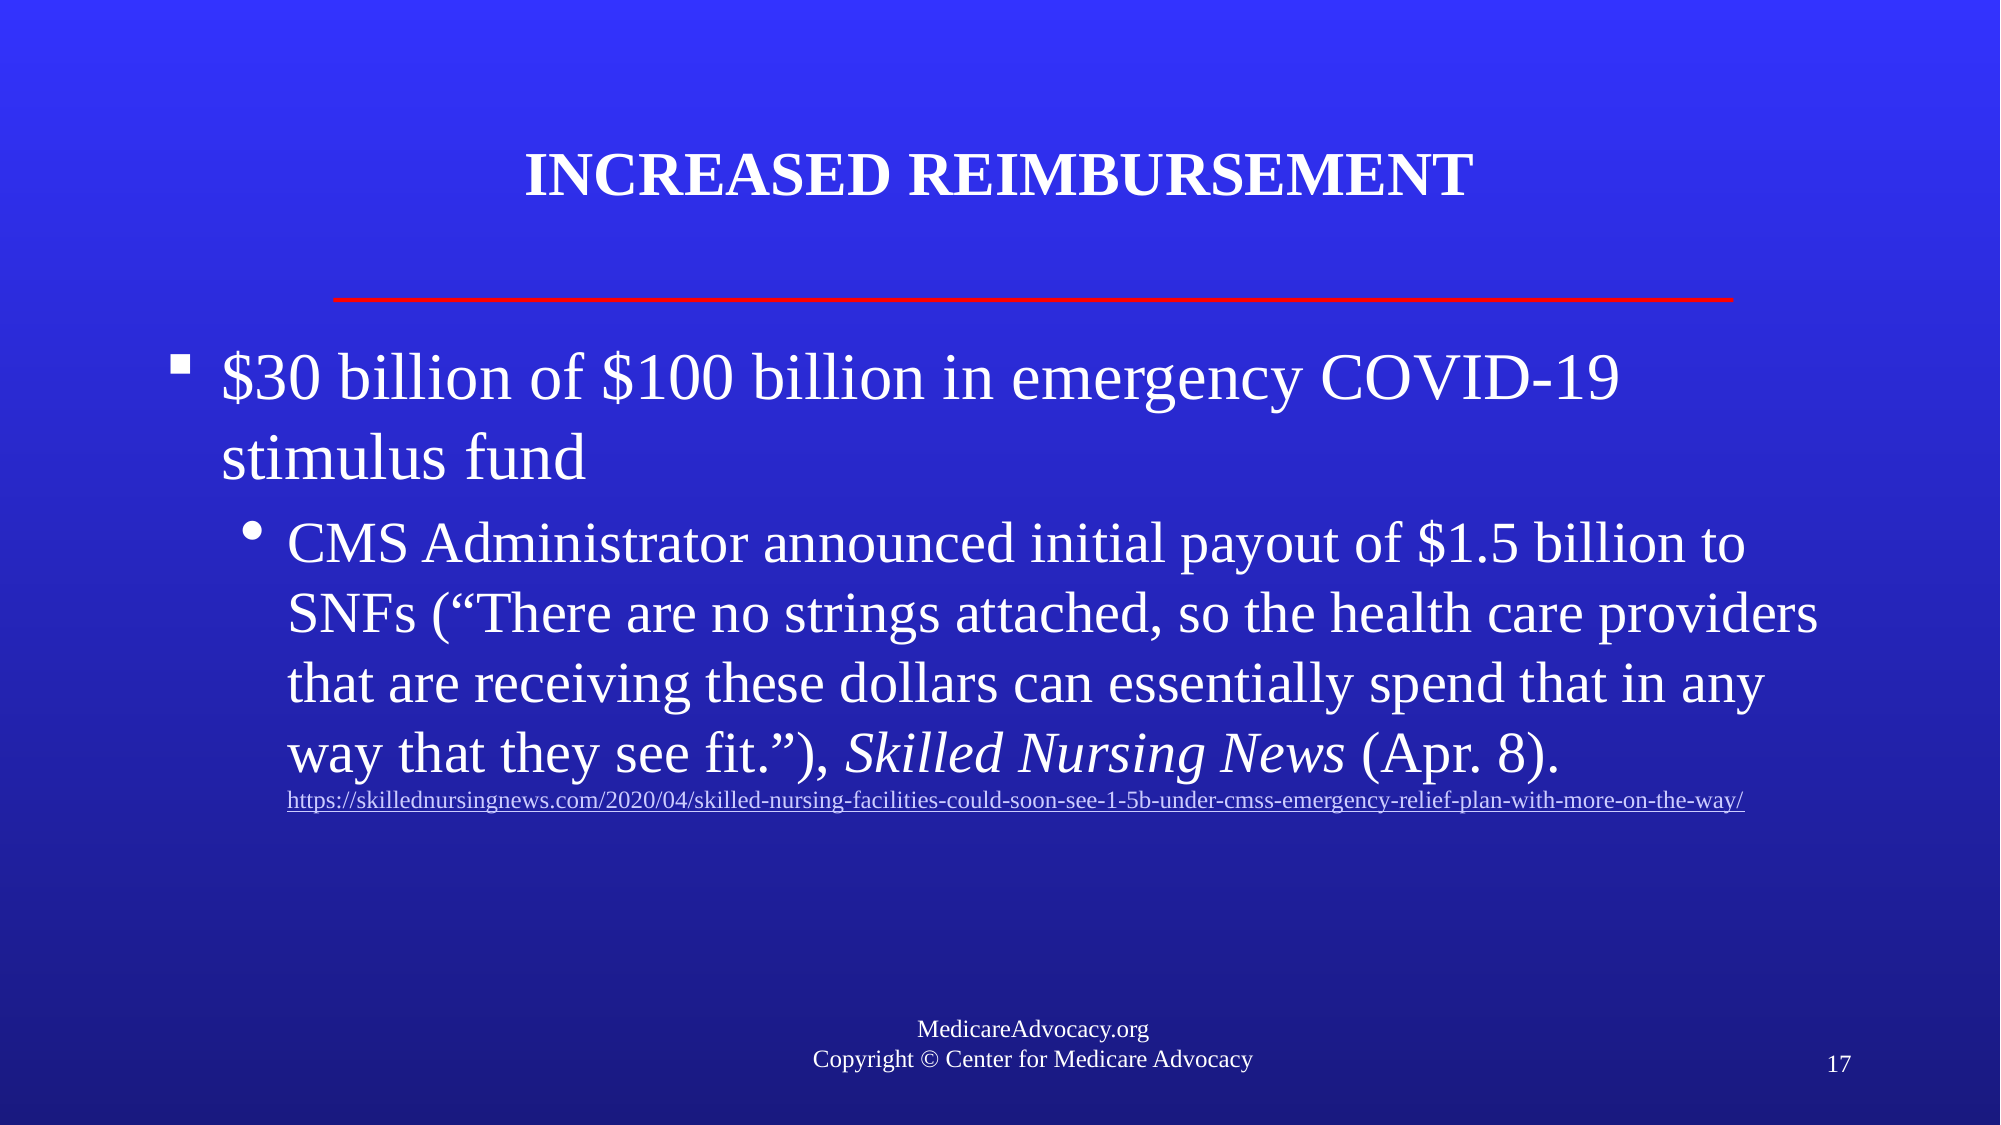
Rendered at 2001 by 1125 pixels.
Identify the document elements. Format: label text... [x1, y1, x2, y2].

slide_number 17 [1700, 1025, 1867, 1100]
title Increased reimbursement [150, 54, 1850, 288]
list $30 billion of $100 billion in emergency COVID-19 stimulus fund CMS Administrator announced initial payout of $1.5 billion to SNFs (“There are no strings attached, so the health care providers that are receiving these dollars can essentially spend that in any way that they see fit.”), Skilled Nursing News (Apr. 8). https://skillednursingnews.com/2020/04/skilled-nursing-facilities-could-soon-see-1-5b-under-cmss-emergency-relief-plan-with-more-on-the-way/ [150, 324, 1850, 993]
